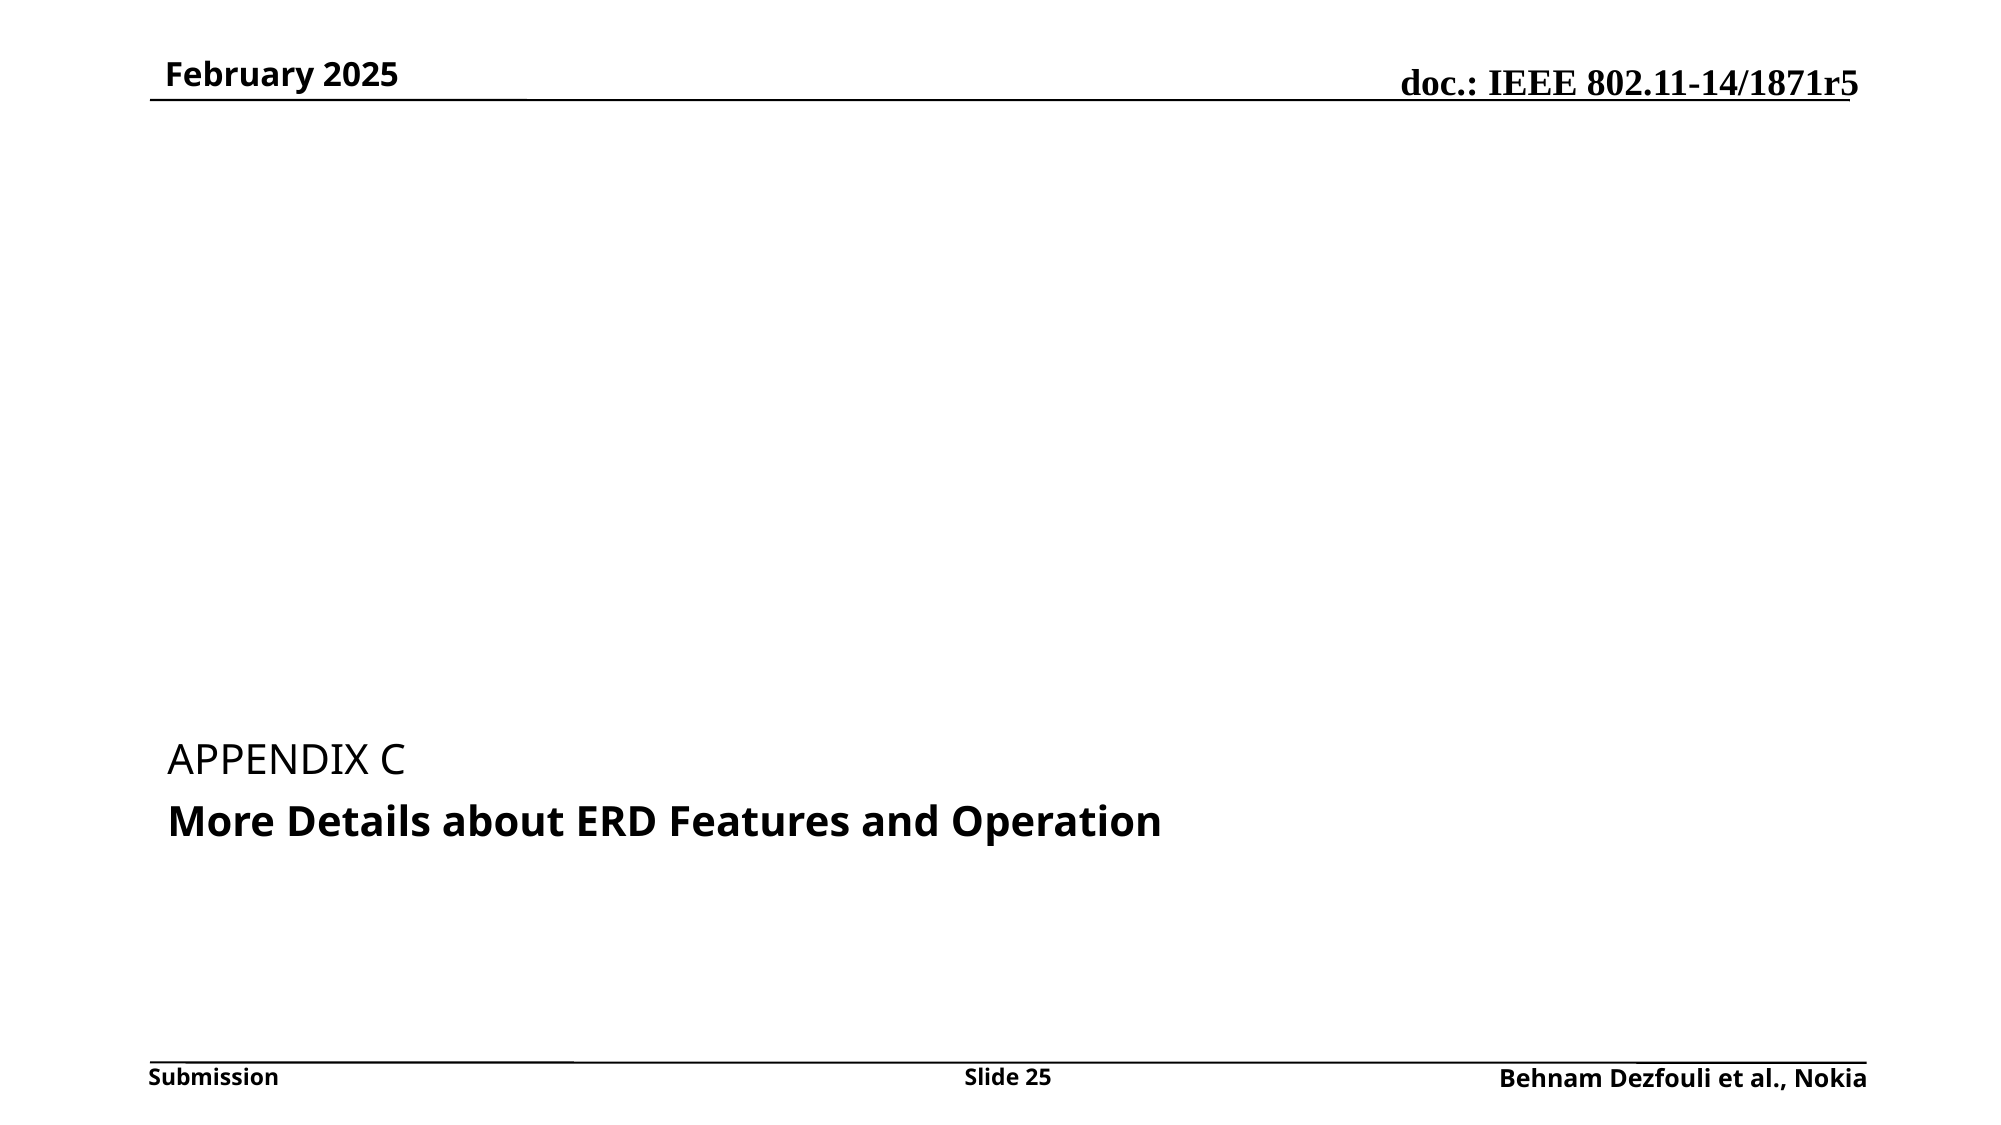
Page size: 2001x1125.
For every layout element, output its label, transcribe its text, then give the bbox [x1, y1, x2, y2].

text_box February 2025 [150, 45, 512, 101]
subtitle APPENDIX C More Details about ERD Features and Operation [152, 724, 1553, 1013]
footer Behnam Dezfouli et al., Nokia [1171, 1061, 1869, 1093]
slide_number Slide 25 [950, 1061, 1067, 1123]
